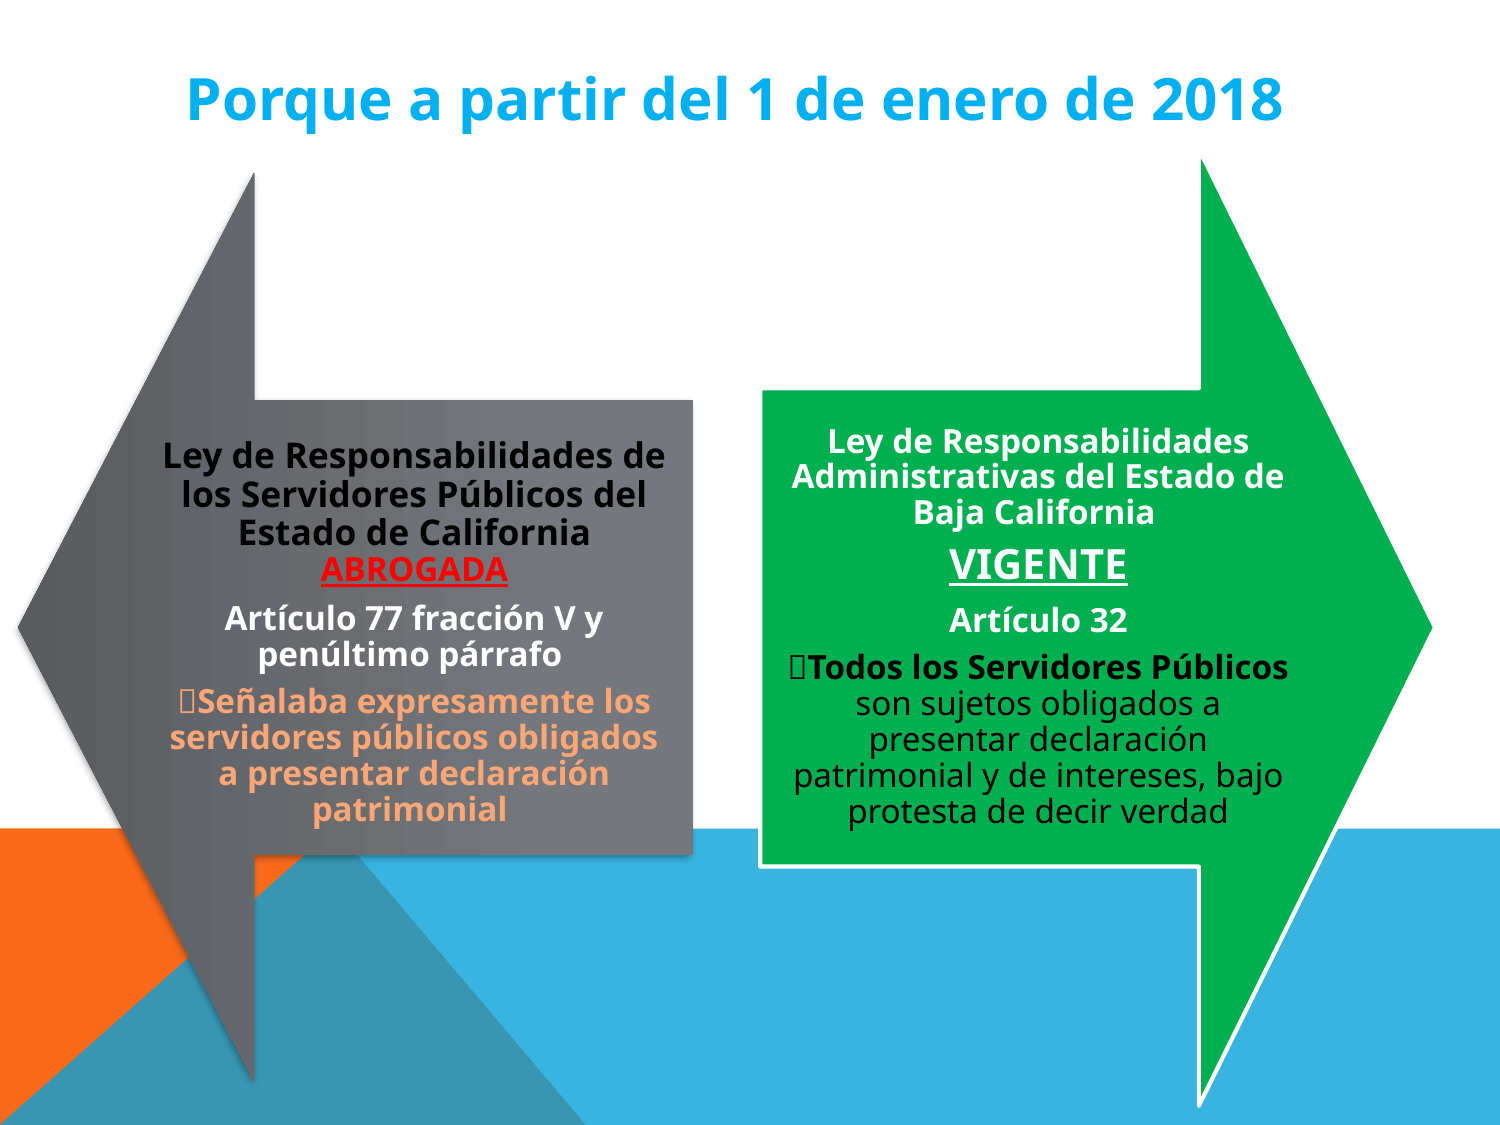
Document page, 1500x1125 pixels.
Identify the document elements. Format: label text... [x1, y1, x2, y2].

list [29, 184, 1448, 1071]
text_box Porque a partir del 1 de enero de 2018 [171, 54, 1353, 140]
